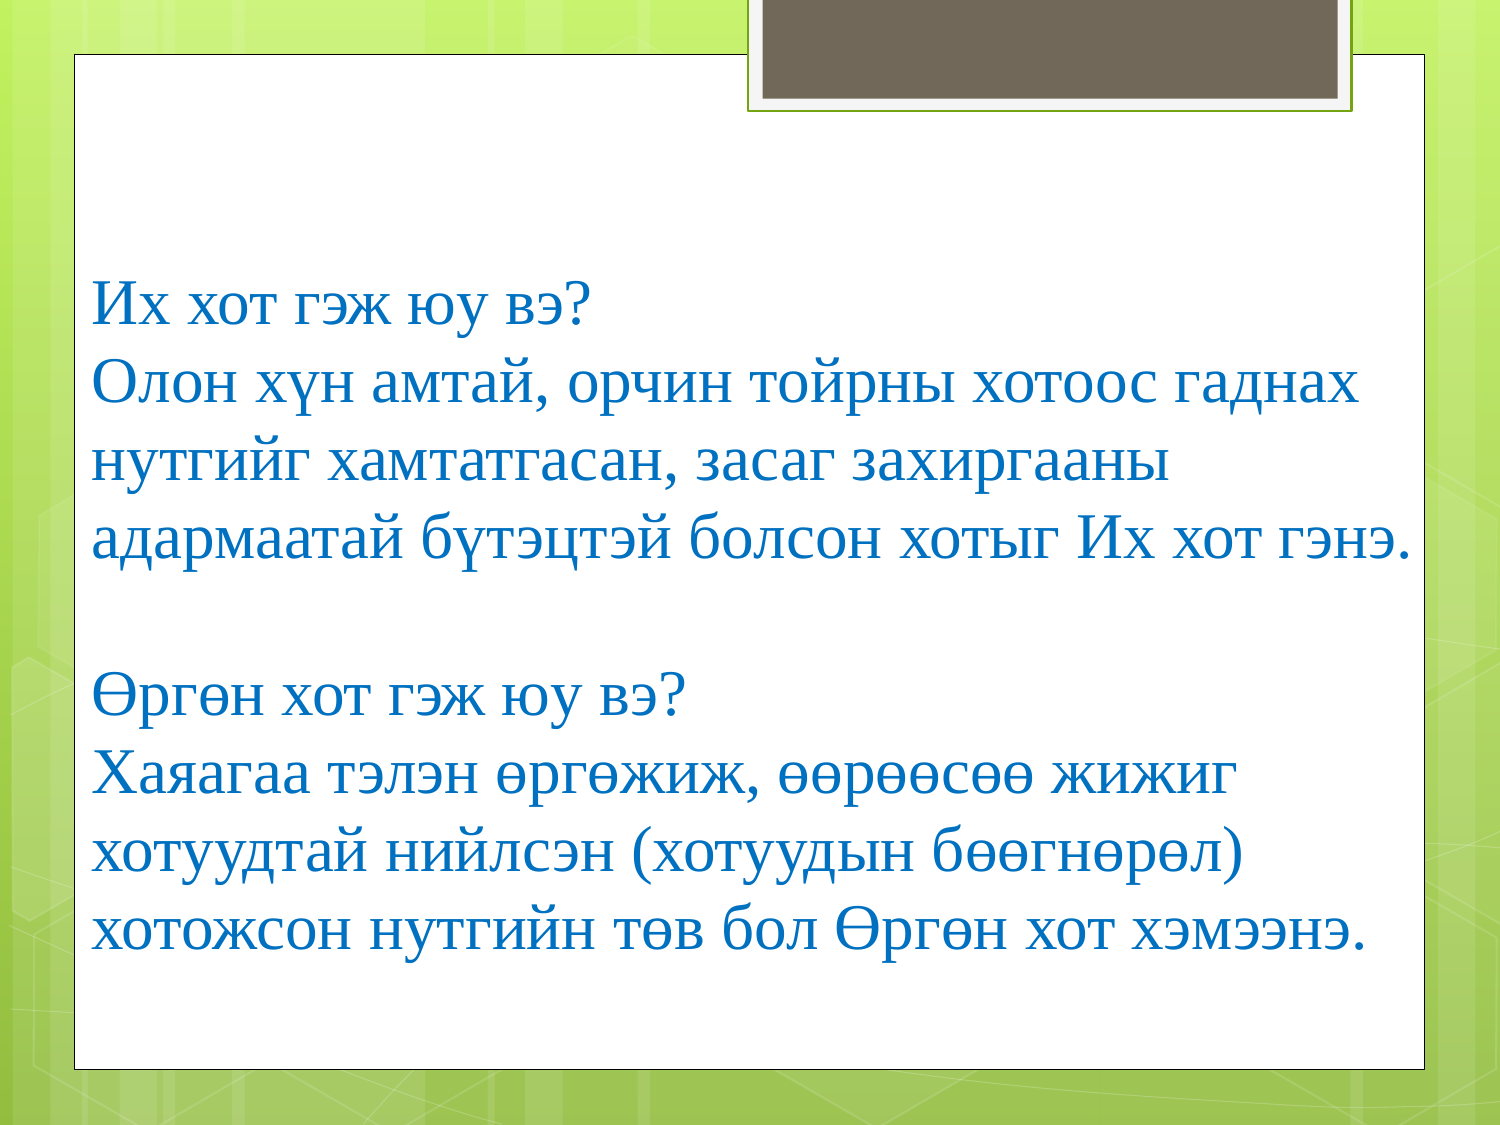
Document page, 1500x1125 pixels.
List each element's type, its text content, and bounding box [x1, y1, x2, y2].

title Их хот гэж юу вэ? Олон хүн амтай, орчин тойрны хотоос гаднах нутгийг хамтатгасан, засаг захиргааны адармаатай бүтэцтэй болсон хотыг Их хот гэнэ. Өргөн хот гэж юу вэ? Хаяагаа тэлэн өргөжиж, өөрөөсөө жижиг хотуудтай нийлсэн (хотуудын бөөгнөрөл) хотожсон нутгийн төв бол Өргөн хот хэмээнэ. [76, 78, 1436, 971]
